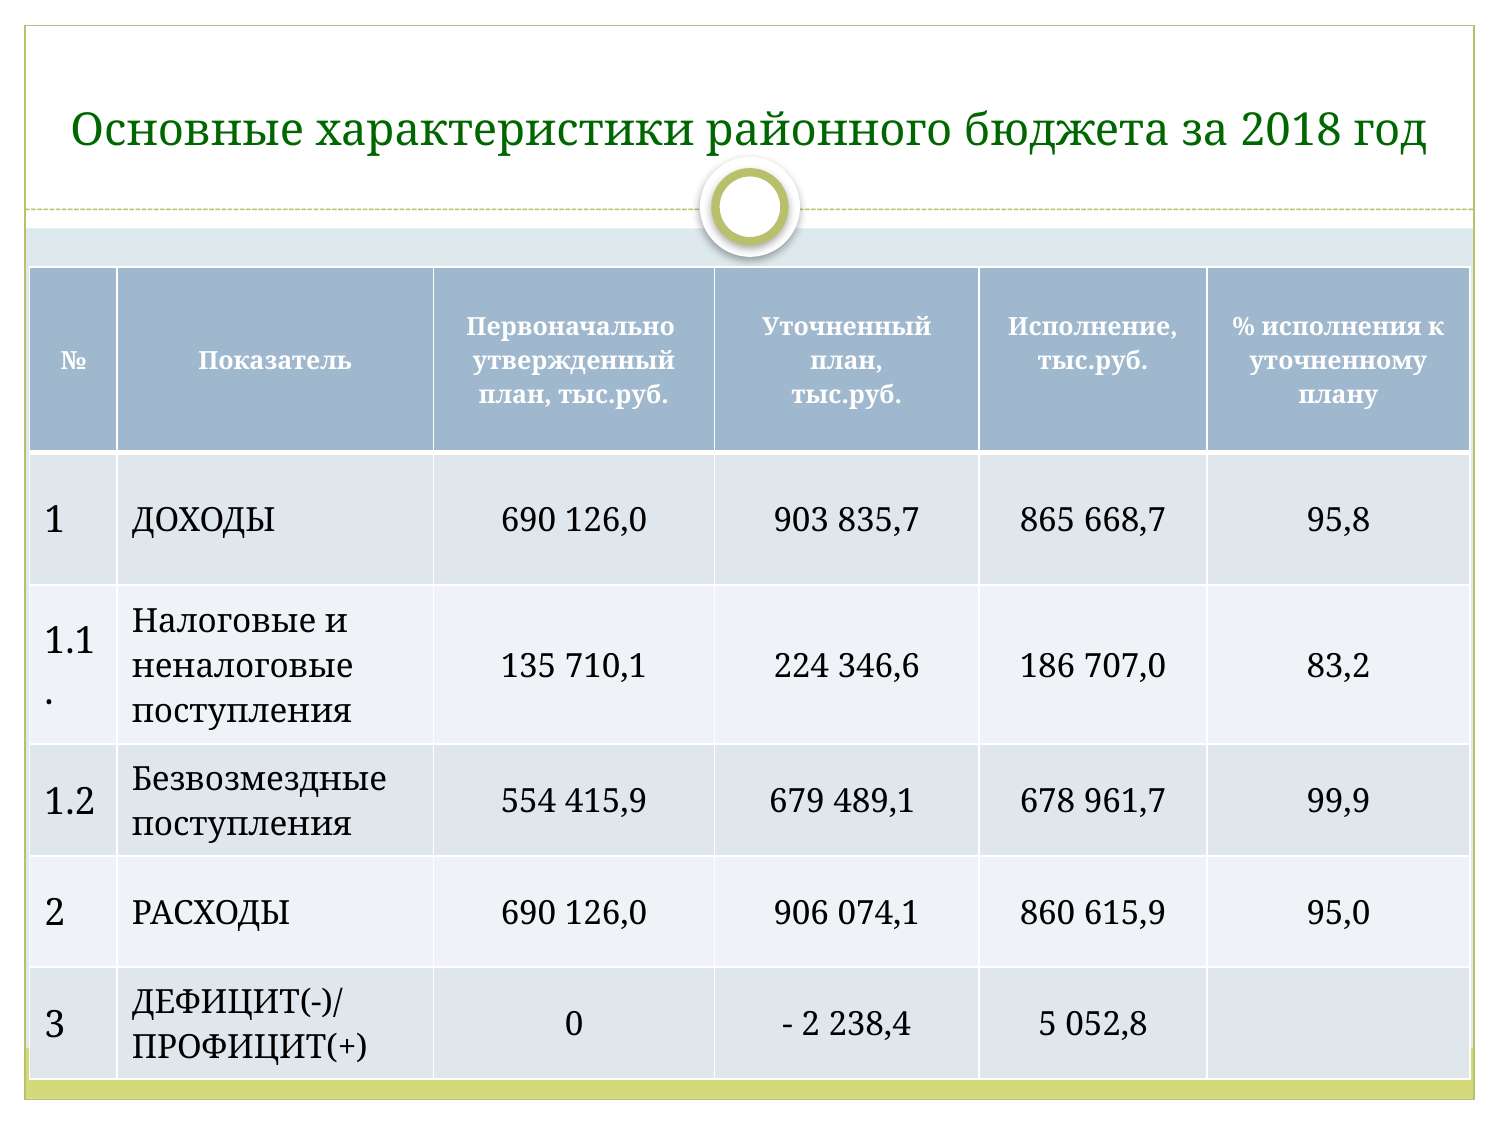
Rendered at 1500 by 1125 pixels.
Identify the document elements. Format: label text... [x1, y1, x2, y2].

table_cell 903 835,7 [715, 455, 978, 584]
table_cell ДОХОДЫ [118, 455, 433, 584]
title Основные характеристики районного бюджета за 2018 год [49, 37, 1450, 162]
table_cell 0 [434, 968, 714, 1078]
table_header № [30, 268, 116, 450]
table_cell 99,9 [1208, 745, 1469, 855]
table_cell 3 [30, 968, 116, 1078]
table_cell Безвозмездные поступления [118, 745, 433, 855]
table_cell 83,2 [1208, 586, 1469, 743]
table_cell 224 346,6 [715, 586, 978, 743]
table_header % исполнения к уточненному плану [1208, 268, 1469, 450]
table_cell РАСХОДЫ [118, 857, 433, 966]
table_cell - 2 238,4 [715, 968, 978, 1078]
table_header Первоначально утвержденный план, тыс.руб. [434, 268, 714, 450]
table_cell 186 707,0 [980, 586, 1206, 743]
table_cell 1 [30, 455, 116, 584]
table_cell 554 415,9 [434, 745, 714, 855]
table_cell 679 489,1 [715, 745, 978, 855]
table_cell 860 615,9 [980, 857, 1206, 966]
table_cell 5 052,8 [980, 968, 1206, 1078]
table_header Исполнение, тыс.руб. [980, 268, 1206, 450]
table_cell 135 710,1 [434, 586, 714, 743]
table_cell ДЕФИЦИТ(-)/ ПРОФИЦИТ(+) [118, 968, 433, 1078]
table_cell 1.1. [30, 586, 116, 743]
table_cell 95,0 [1208, 857, 1469, 966]
table_header Показатель [118, 268, 433, 450]
table_cell 95,8 [1208, 455, 1469, 584]
table_cell 2 [30, 857, 116, 966]
table_cell 690 126,0 [434, 455, 714, 584]
table_cell 1.2 [30, 745, 116, 855]
table_cell [1208, 968, 1469, 1078]
table_cell Налоговые и неналоговые поступления [118, 586, 433, 743]
table_cell 690 126,0 [434, 857, 714, 966]
table_cell 906 074,1 [715, 857, 978, 966]
table_header Уточненный план, тыс.руб. [715, 268, 978, 450]
table_cell 678 961,7 [980, 745, 1206, 855]
table_cell 865 668,7 [980, 455, 1206, 584]
